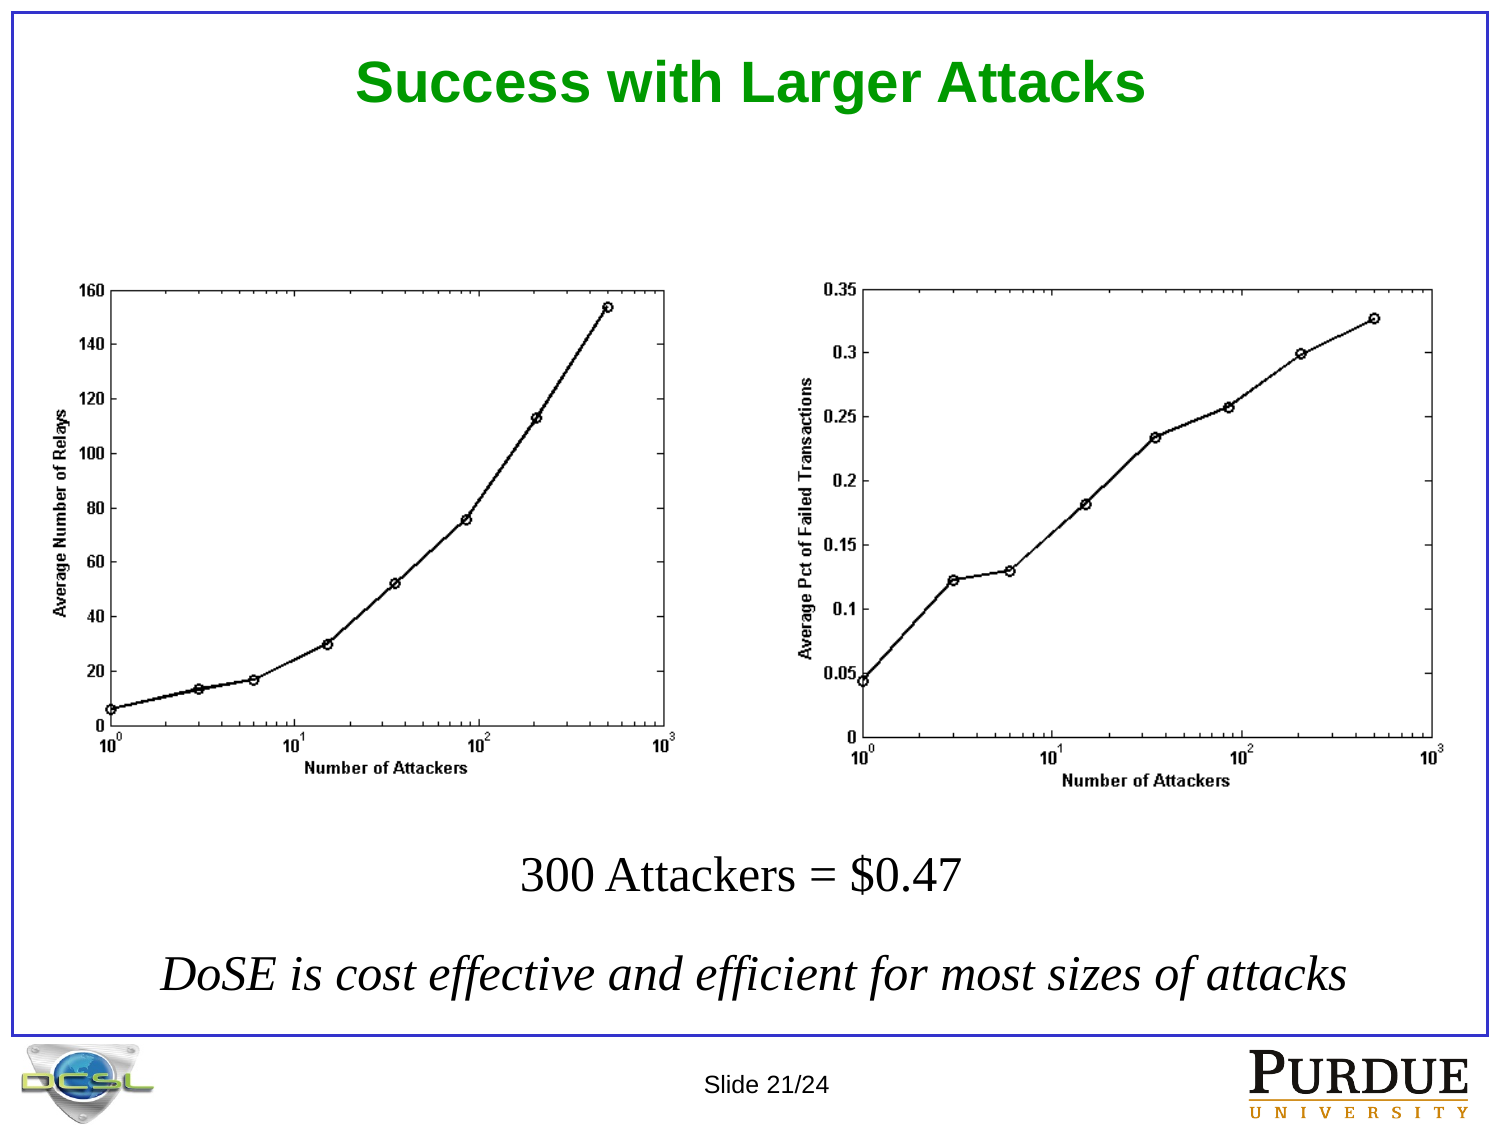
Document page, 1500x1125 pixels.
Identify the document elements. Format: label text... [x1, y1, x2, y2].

picture [48, 279, 680, 779]
picture [1235, 1042, 1483, 1125]
text_box DoSE is cost effective and efficient for most sizes of attacks [48, 933, 1461, 1009]
picture [793, 279, 1446, 792]
text_box 300 Attackers = $0.47 [505, 834, 978, 910]
title Success with Larger Attacks [35, 35, 1468, 124]
picture [21, 1044, 157, 1125]
